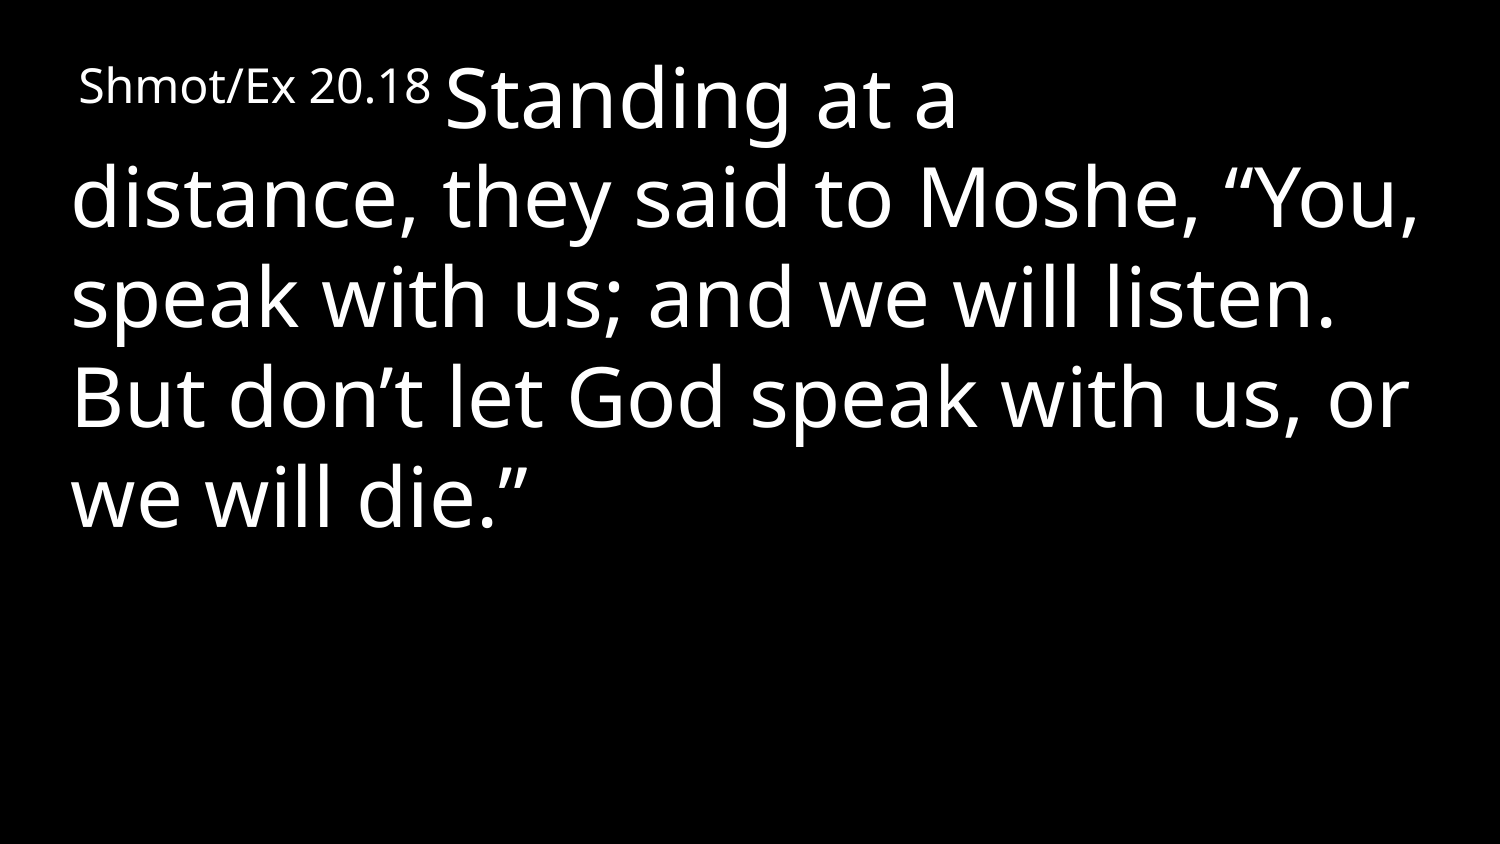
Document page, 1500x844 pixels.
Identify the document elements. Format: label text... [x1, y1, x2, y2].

list Shmot/Ex 20.18 Standing at a distance, they said to Moshe, “You, speak with us; and we will listen. But don’t let God speak with us, or we will die.” [62, 40, 1438, 804]
